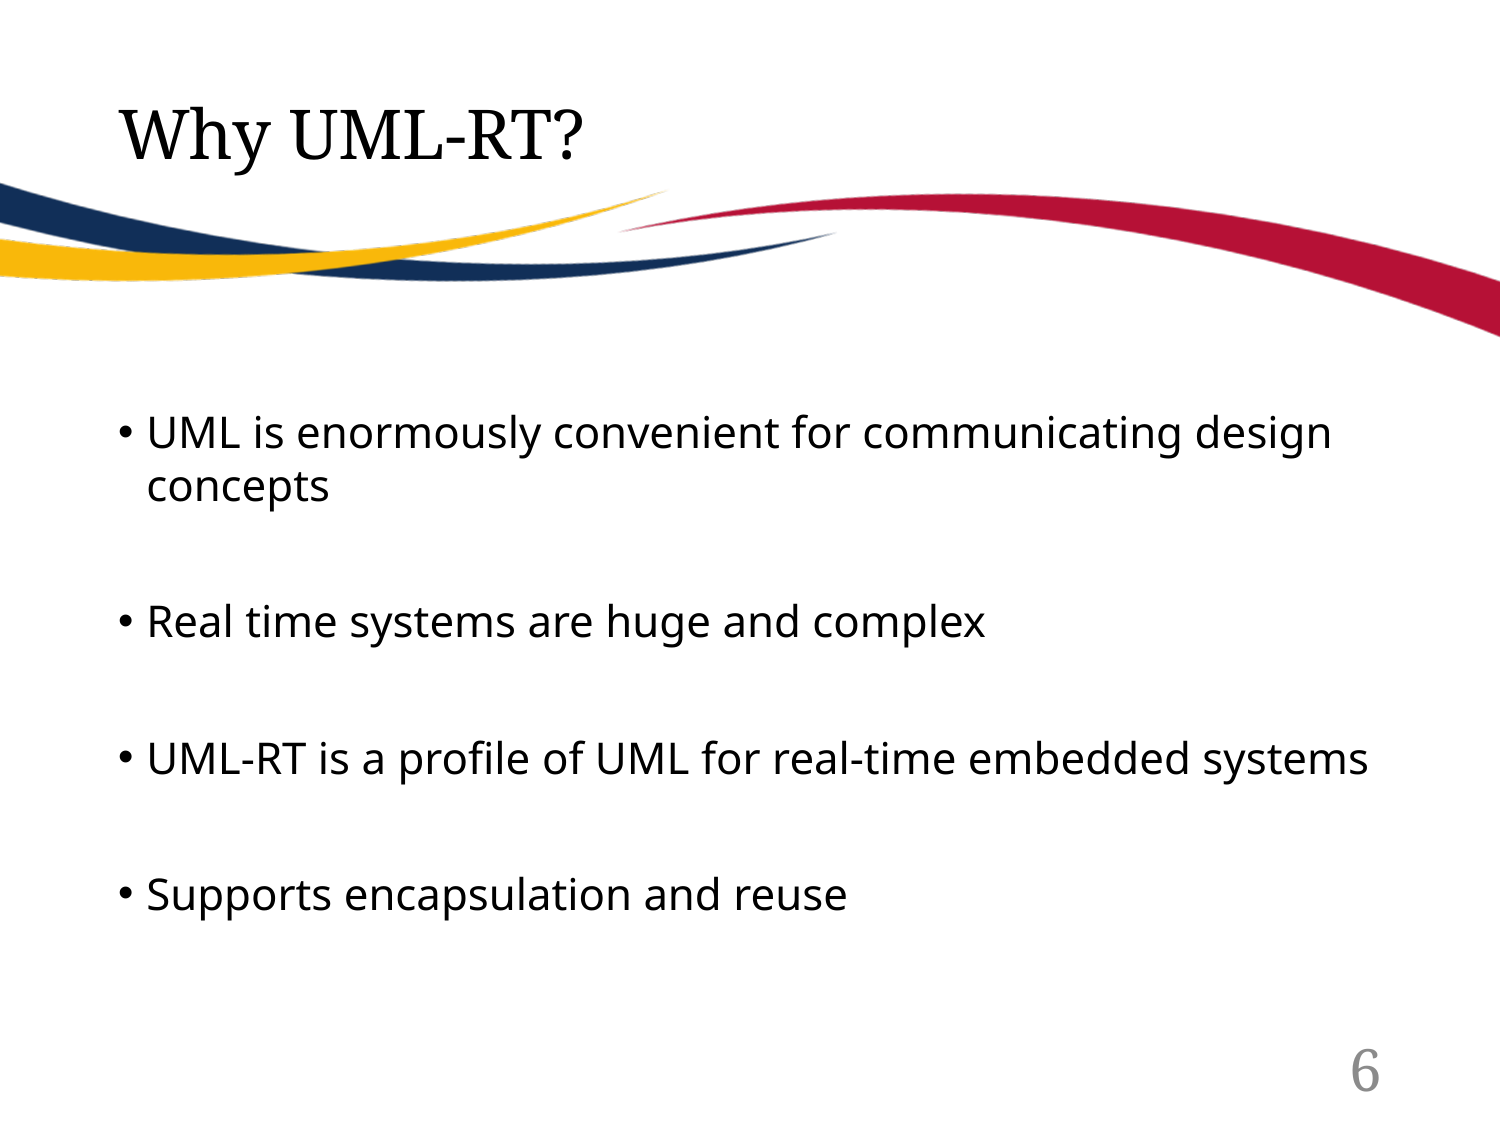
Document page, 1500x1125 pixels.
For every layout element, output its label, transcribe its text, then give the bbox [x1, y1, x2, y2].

slide_number 6 [1059, 1042, 1397, 1103]
list UML is enormously convenient for communicating design concepts Real time systems are huge and complex UML-RT is a profile of UML for real-time embedded systems Supports encapsulation and reuse [103, 311, 1397, 1014]
title Why UML-RT? [103, 47, 1397, 228]
picture [0, 0, 1500, 960]
